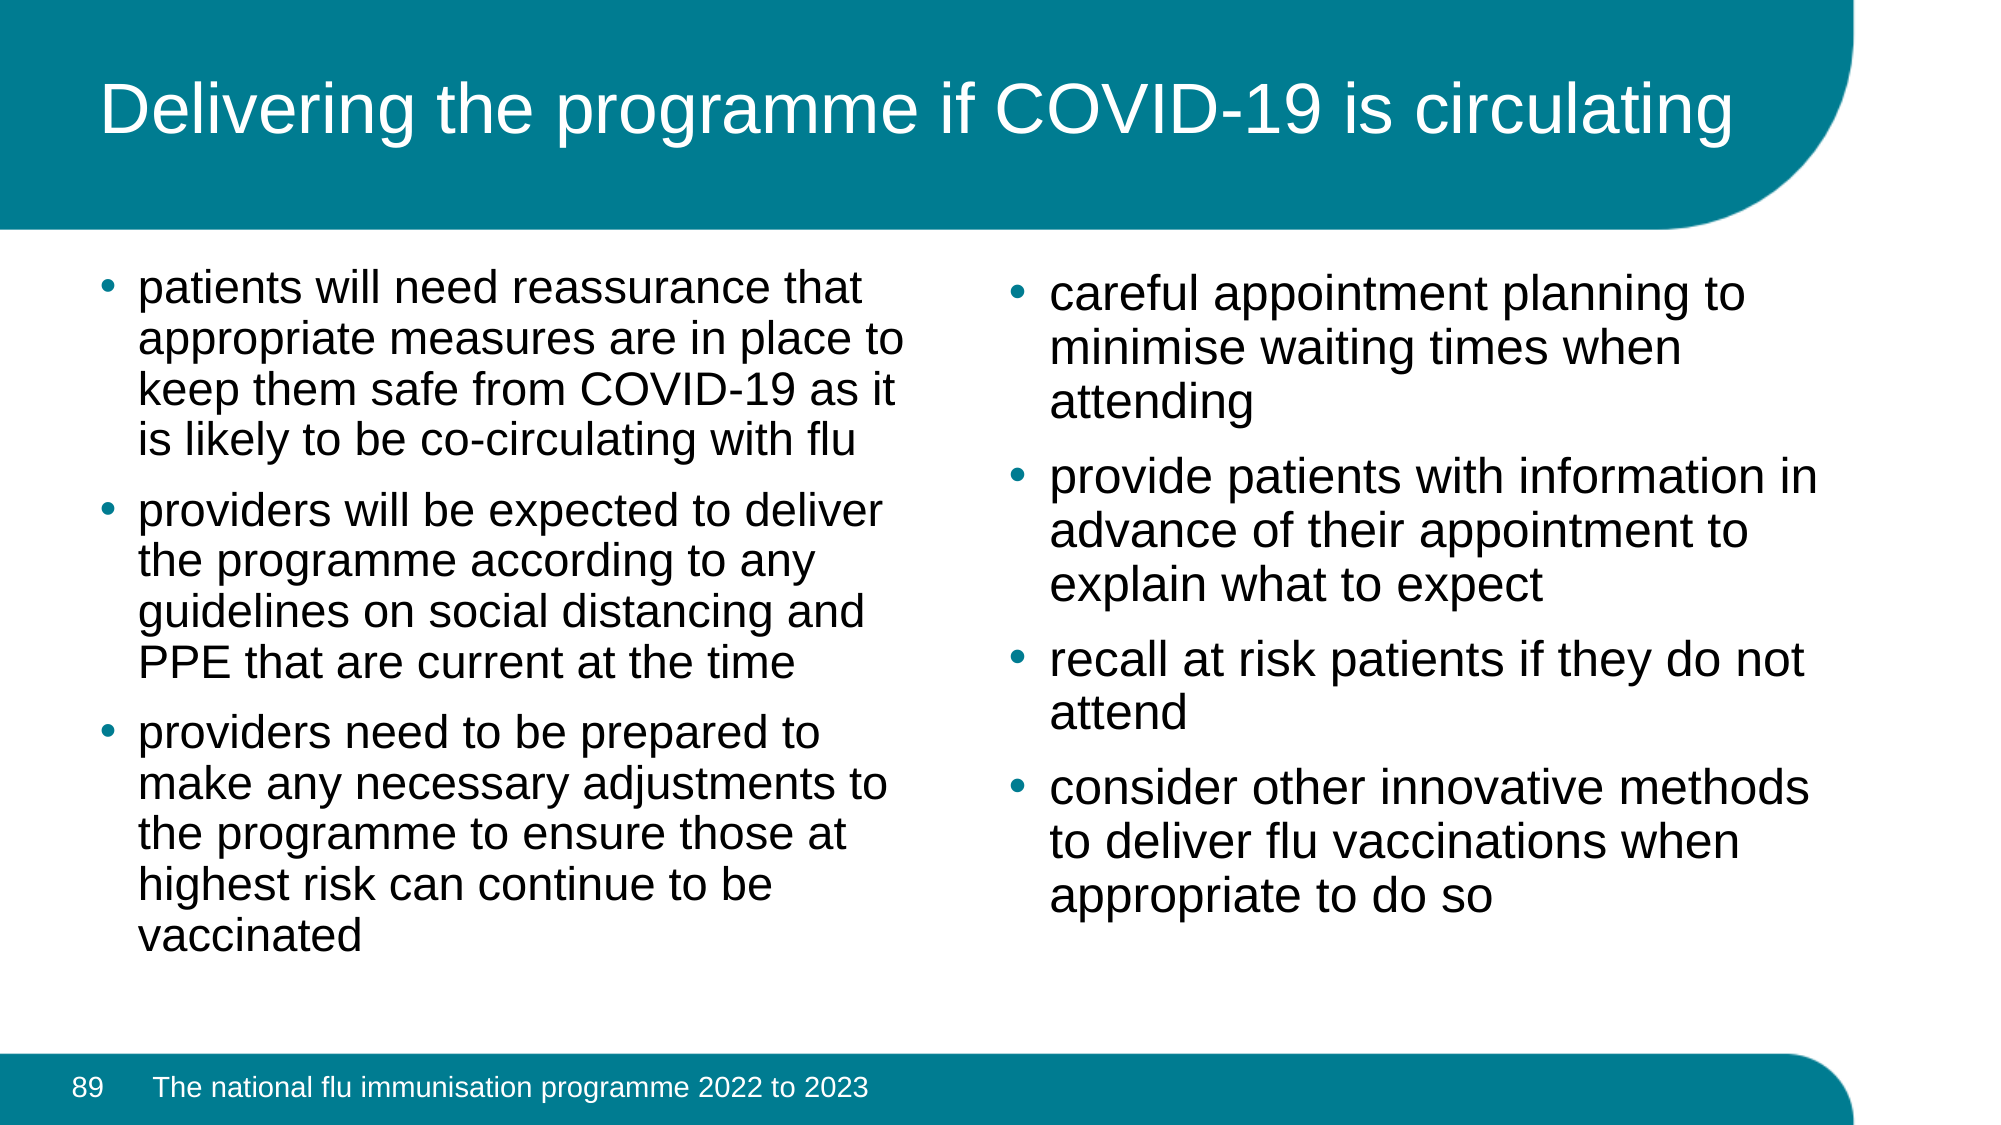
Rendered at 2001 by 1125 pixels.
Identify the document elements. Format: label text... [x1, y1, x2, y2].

list careful appointment planning to minimise waiting times when attending provide patients with information in advance of their appointment to explain what to expect recall at risk patients if they do not attend consider other innovative methods to deliver flu vaccinations when appropriate to do so [993, 259, 1844, 974]
title Delivering the programme if COVID-19 is circulating [84, 64, 1810, 174]
slide_number 89 [21, 1056, 120, 1117]
footer The national flu immunisation programme 2022 to 2023 [137, 1056, 1780, 1116]
list patients will need reassurance that appropriate measures are in place to keep them safe from COVID-19 as it is likely to be co-circulating with flu providers will be expected to deliver the programme according to any guidelines on social distancing and PPE that are current at the time providers need to be prepared to make any necessary adjustments to the programme to ensure those at highest risk can continue to be vaccinated [84, 255, 935, 970]
